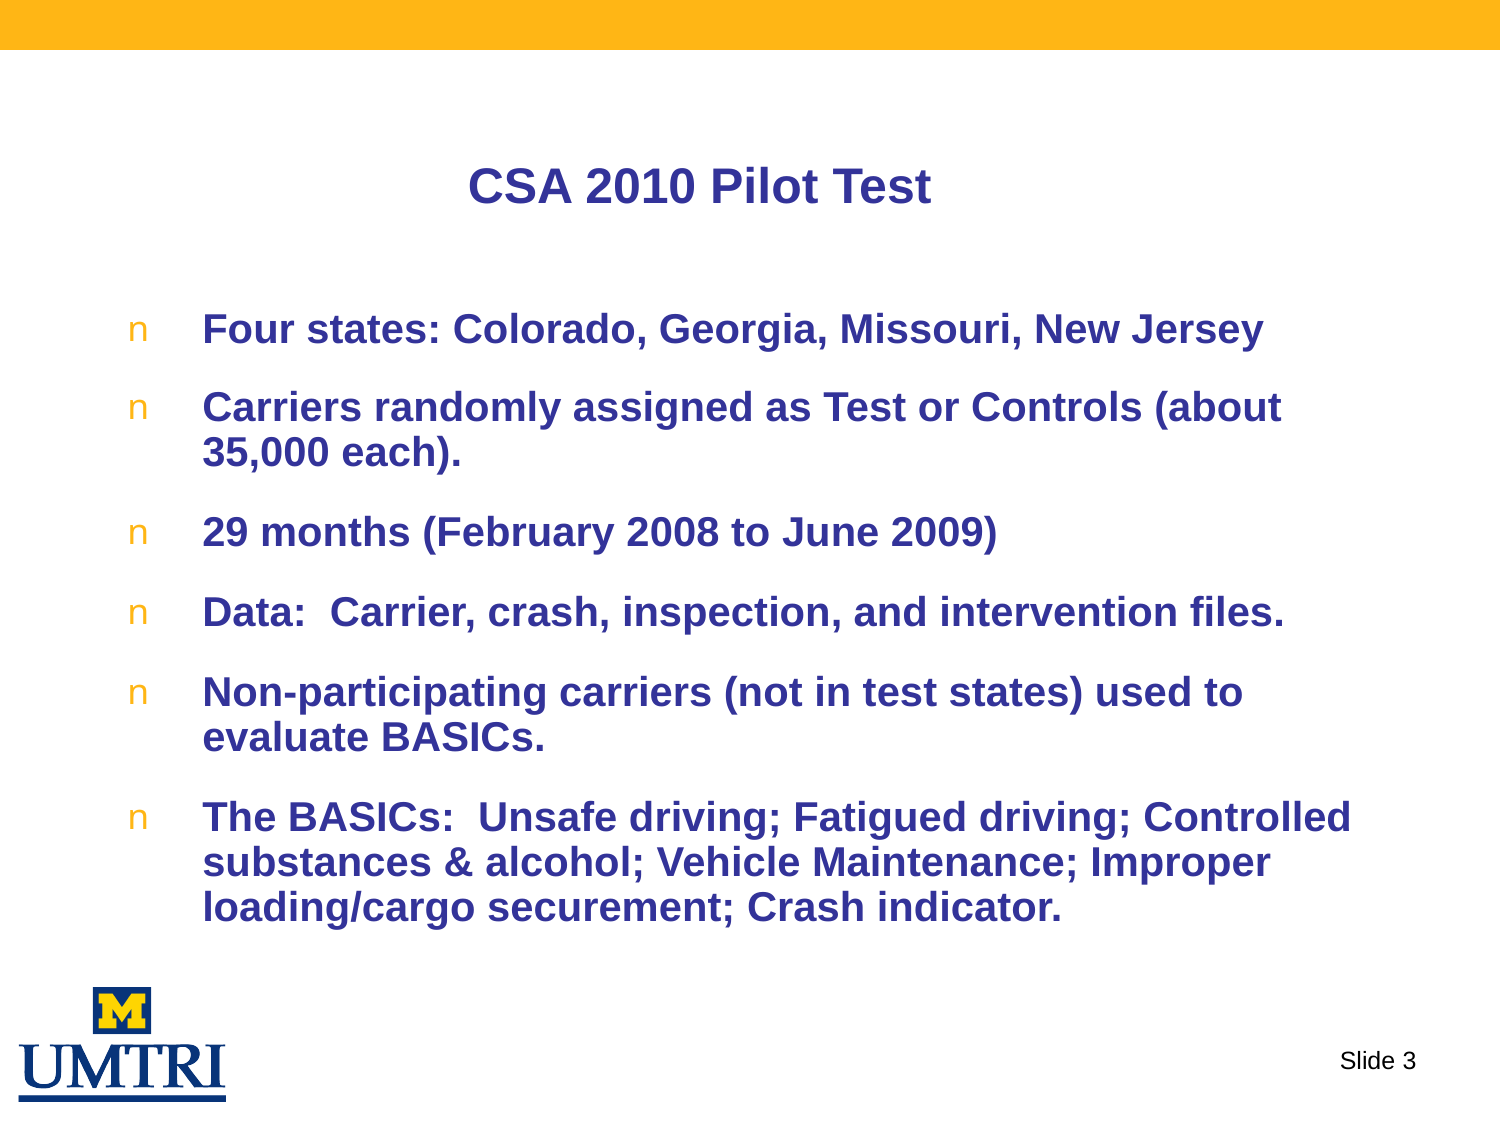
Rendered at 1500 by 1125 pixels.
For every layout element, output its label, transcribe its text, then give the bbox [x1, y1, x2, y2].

text_box Four states: Colorado, Georgia, Missouri, New Jersey Carriers randomly assigned as Test or Controls (about 35,000 each). 29 months (February 2008 to June 2009) Data: Carrier, crash, inspection, and intervention files. Non-participating carriers (not in test states) used to evaluate BASICs. The BASICs: Unsafe driving; Fatigued driving; Controlled substances & alcohol; Vehicle Maintenance; Improper loading/cargo securement; Crash indicator. [112, 299, 1413, 925]
title CSA 2010 Pilot Test [62, 124, 1338, 251]
picture [18, 987, 226, 1107]
